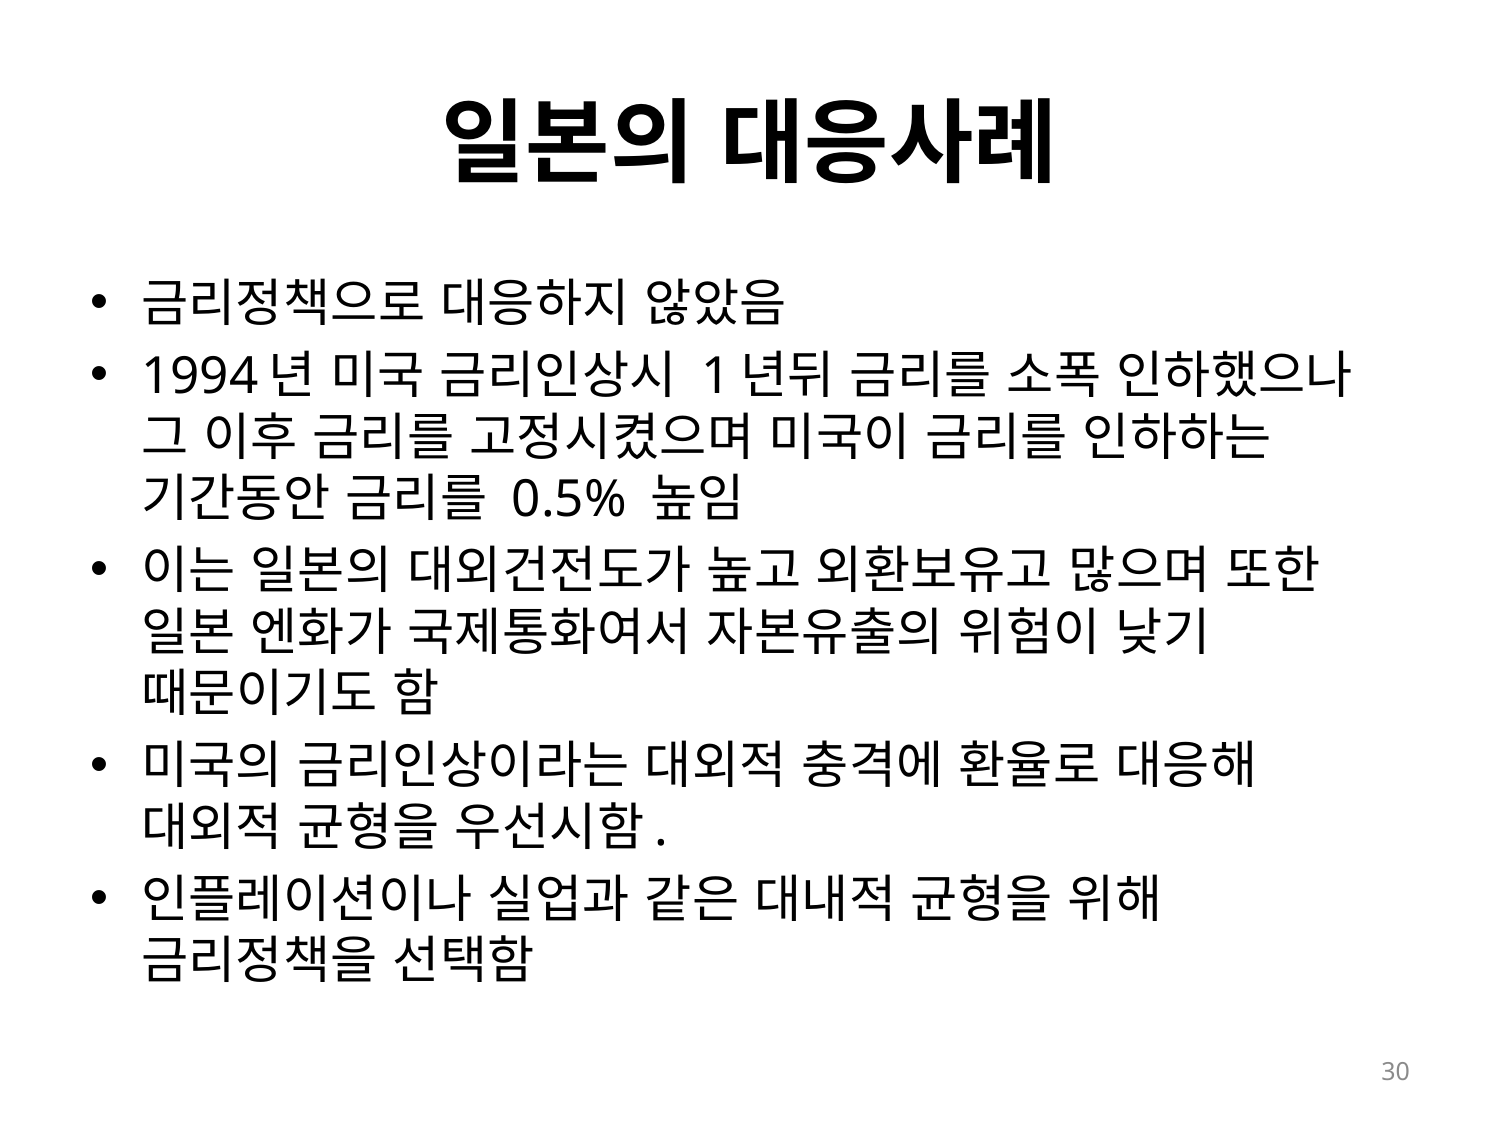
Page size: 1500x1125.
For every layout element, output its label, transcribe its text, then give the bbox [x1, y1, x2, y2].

slide_number 30 [1074, 1042, 1425, 1103]
title 일본의 대응사례 [75, 45, 1425, 233]
list 금리정책으로 대응하지 않았음 1994년 미국 금리인상시 1년뒤 금리를 소폭 인하했으나 그 이후 금리를 고정시켰으며 미국이 금리를 인하하는 기간동안 금리를 0.5% 높임 이는 일본의 대외건전도가 높고 외환보유고 많으며 또한 일본 엔화가 국제통화여서 자본유출의 위험이 낮기 때문이기도 함 미국의 금리인상이라는 대외적 충격에 환율로 대응해 대외적 균형을 우선시함. 인플레이션이나 실업과 같은 대내적 균형을 위해 금리정책을 선택함 [75, 262, 1425, 1005]
